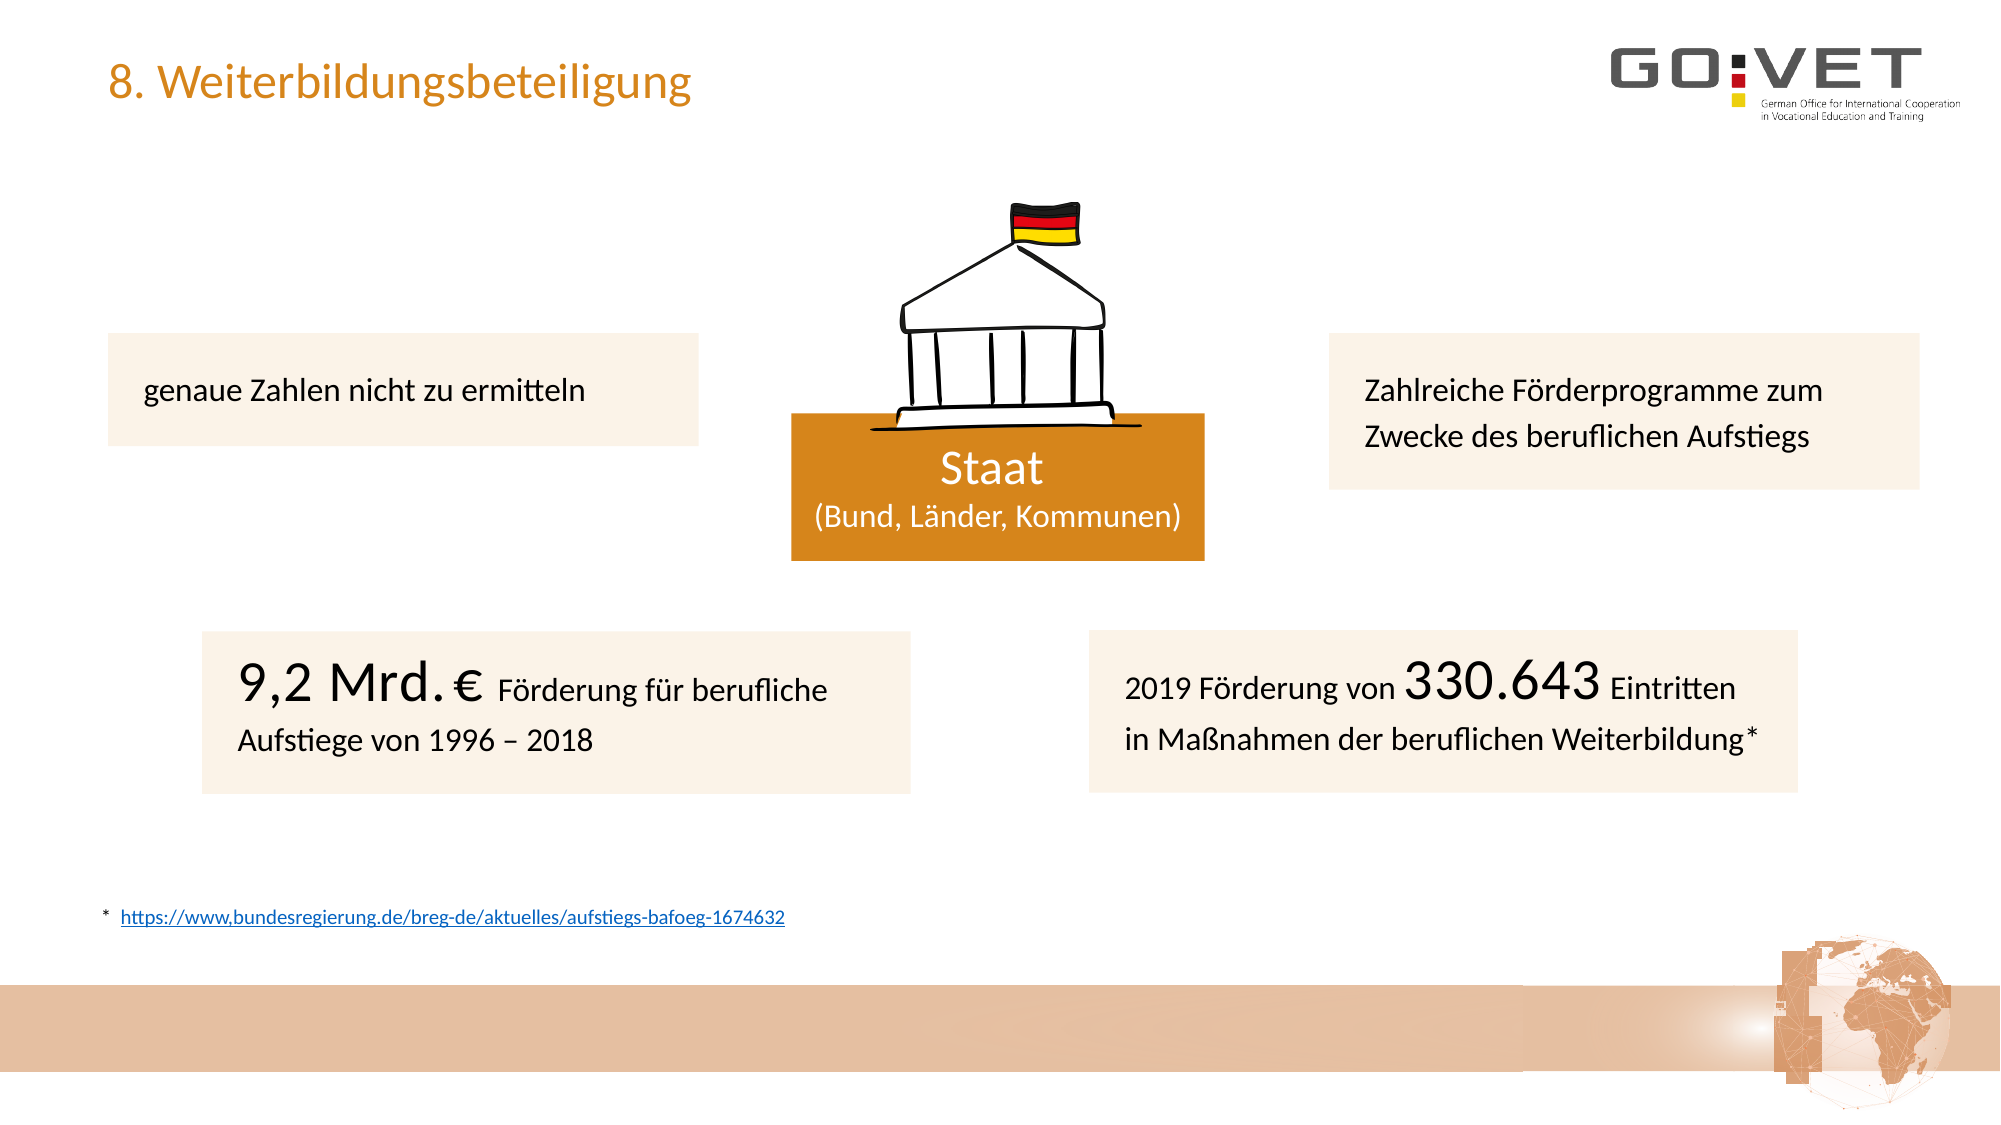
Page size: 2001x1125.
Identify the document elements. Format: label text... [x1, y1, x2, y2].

picture [1611, 48, 1960, 122]
text_box Zahlreiche Förderprogramme zum Zwecke des beruflichen Aufstiegs [1329, 333, 1920, 490]
title 8. Weiterbildungsbeteiligung [108, 48, 1585, 122]
text_box [108, 284, 687, 896]
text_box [870, 202, 1141, 431]
text_box 9,2 Mrd. € Förderung für berufliche Aufstiege von 1996 – 2018 [202, 631, 911, 794]
text_box * https://www,bundesregierung.de/breg-de/aktuelles/aufstiegs-bafoeg-1674632 [86, 896, 1308, 937]
text_box Staat (Bund, Länder, Kommunen) [791, 413, 1205, 561]
text_box genaue Zahlen nicht zu ermitteln [687, 333, 699, 447]
text_box 2019 Förderung von 330.643 Eintritten in Maßnahmen der beruflichen Weiterbildung* [1089, 630, 1798, 793]
